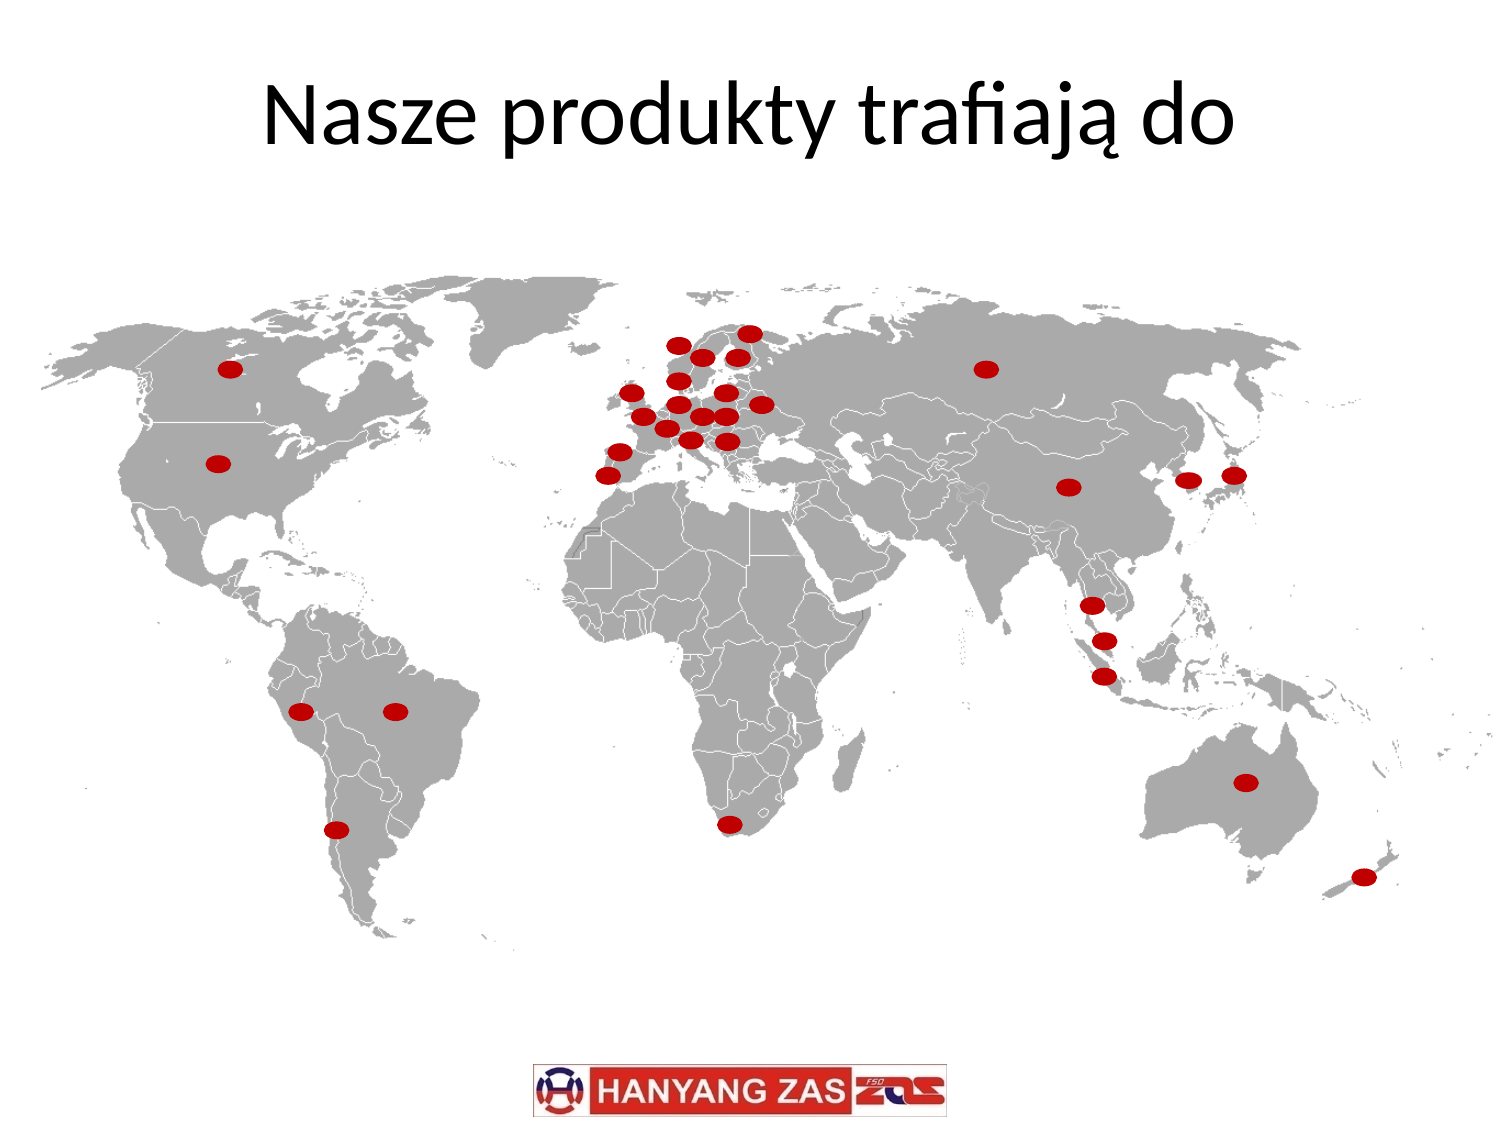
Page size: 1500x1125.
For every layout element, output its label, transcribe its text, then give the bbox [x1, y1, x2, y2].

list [40, 266, 1500, 954]
picture [532, 1064, 947, 1117]
text_box Nasze produkty trafiają do [74, 45, 1425, 233]
picture [1174, 471, 1202, 490]
